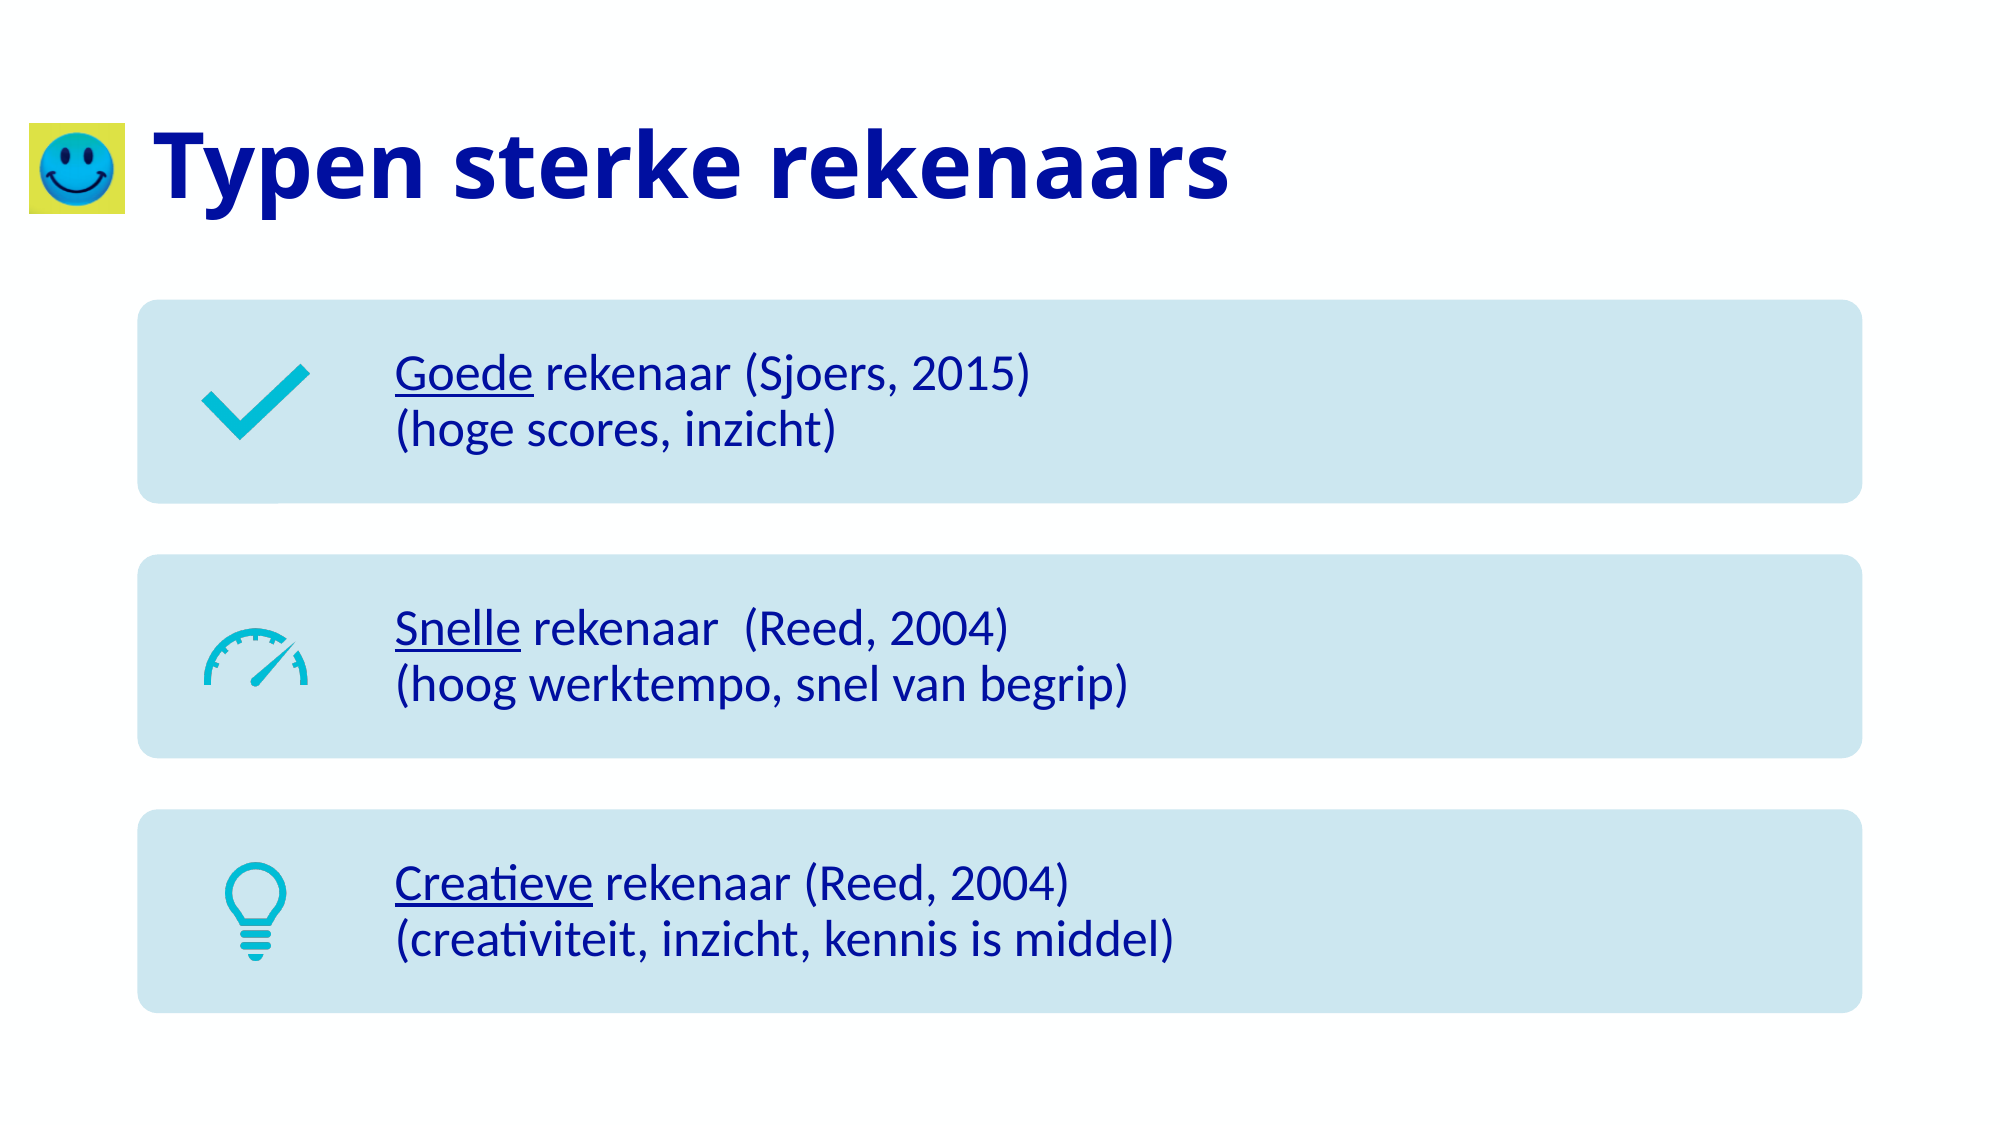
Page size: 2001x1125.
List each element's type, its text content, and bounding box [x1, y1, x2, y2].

picture [29, 123, 125, 214]
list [137, 299, 1863, 1014]
title Typen sterke rekenaars [137, 59, 1863, 278]
